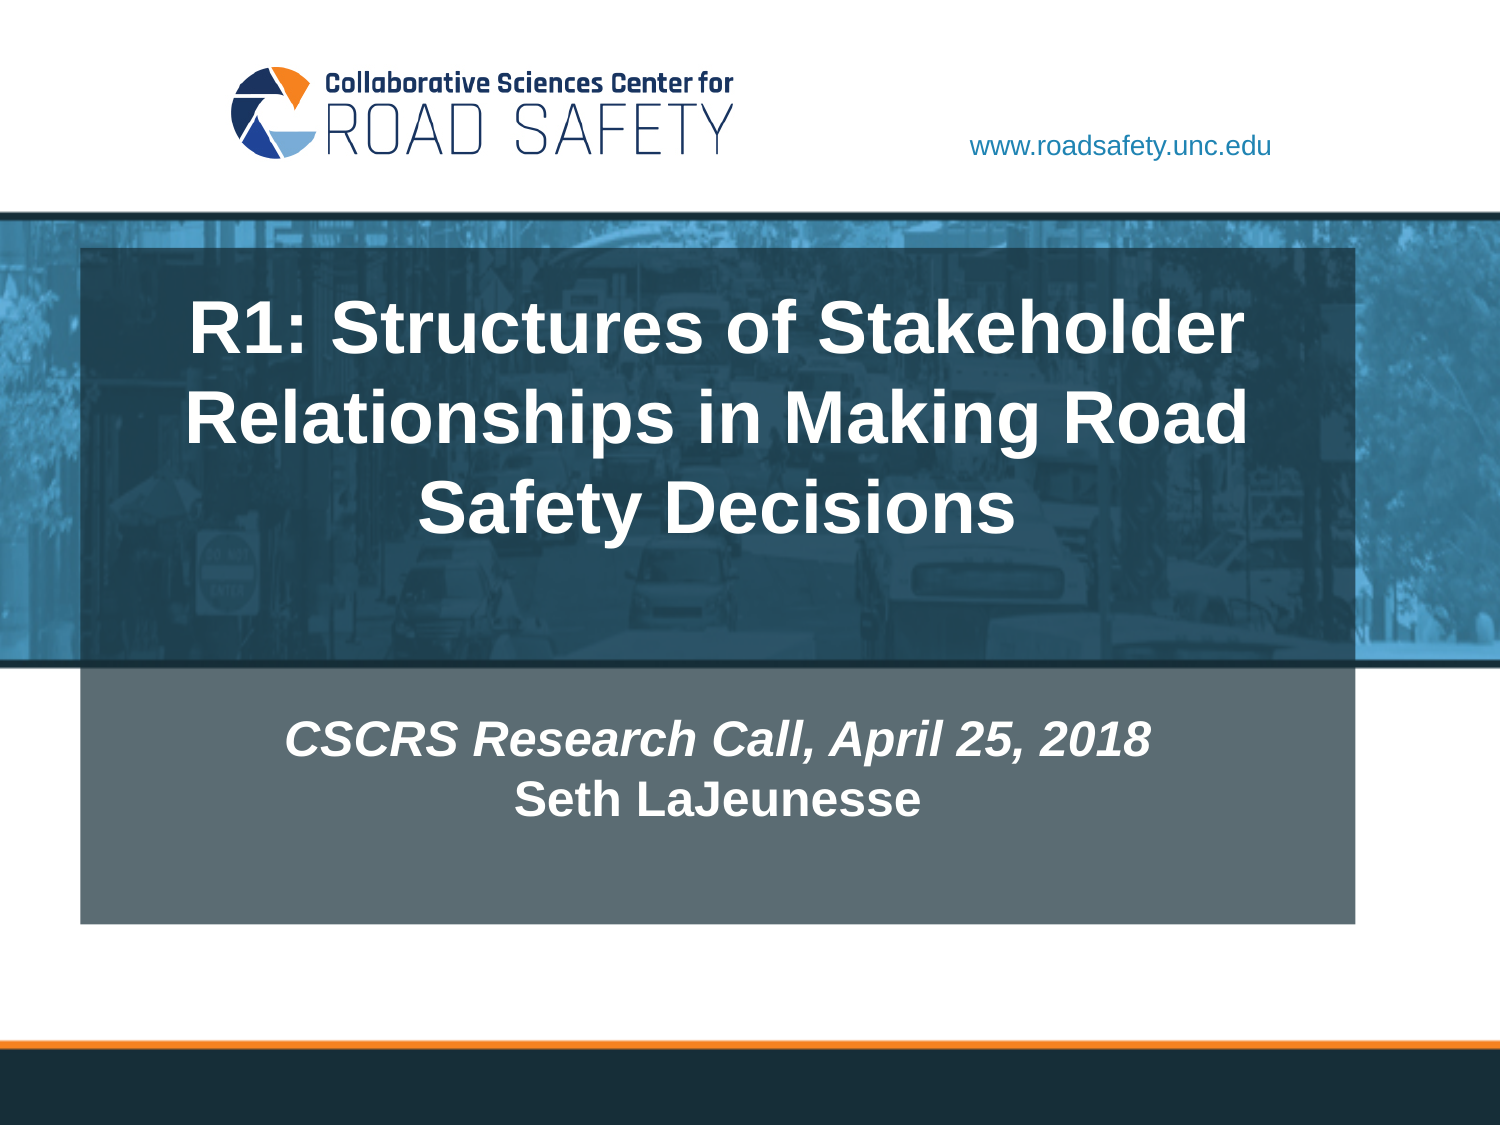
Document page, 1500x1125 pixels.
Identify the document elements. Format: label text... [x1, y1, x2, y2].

picture [0, 0, 1500, 1125]
title R1: Structures of Stakeholder Relationships in Making Road Safety Decisions CSCRS Research Call, April 25, 2018 Seth LaJeunesse [80, 247, 1356, 925]
